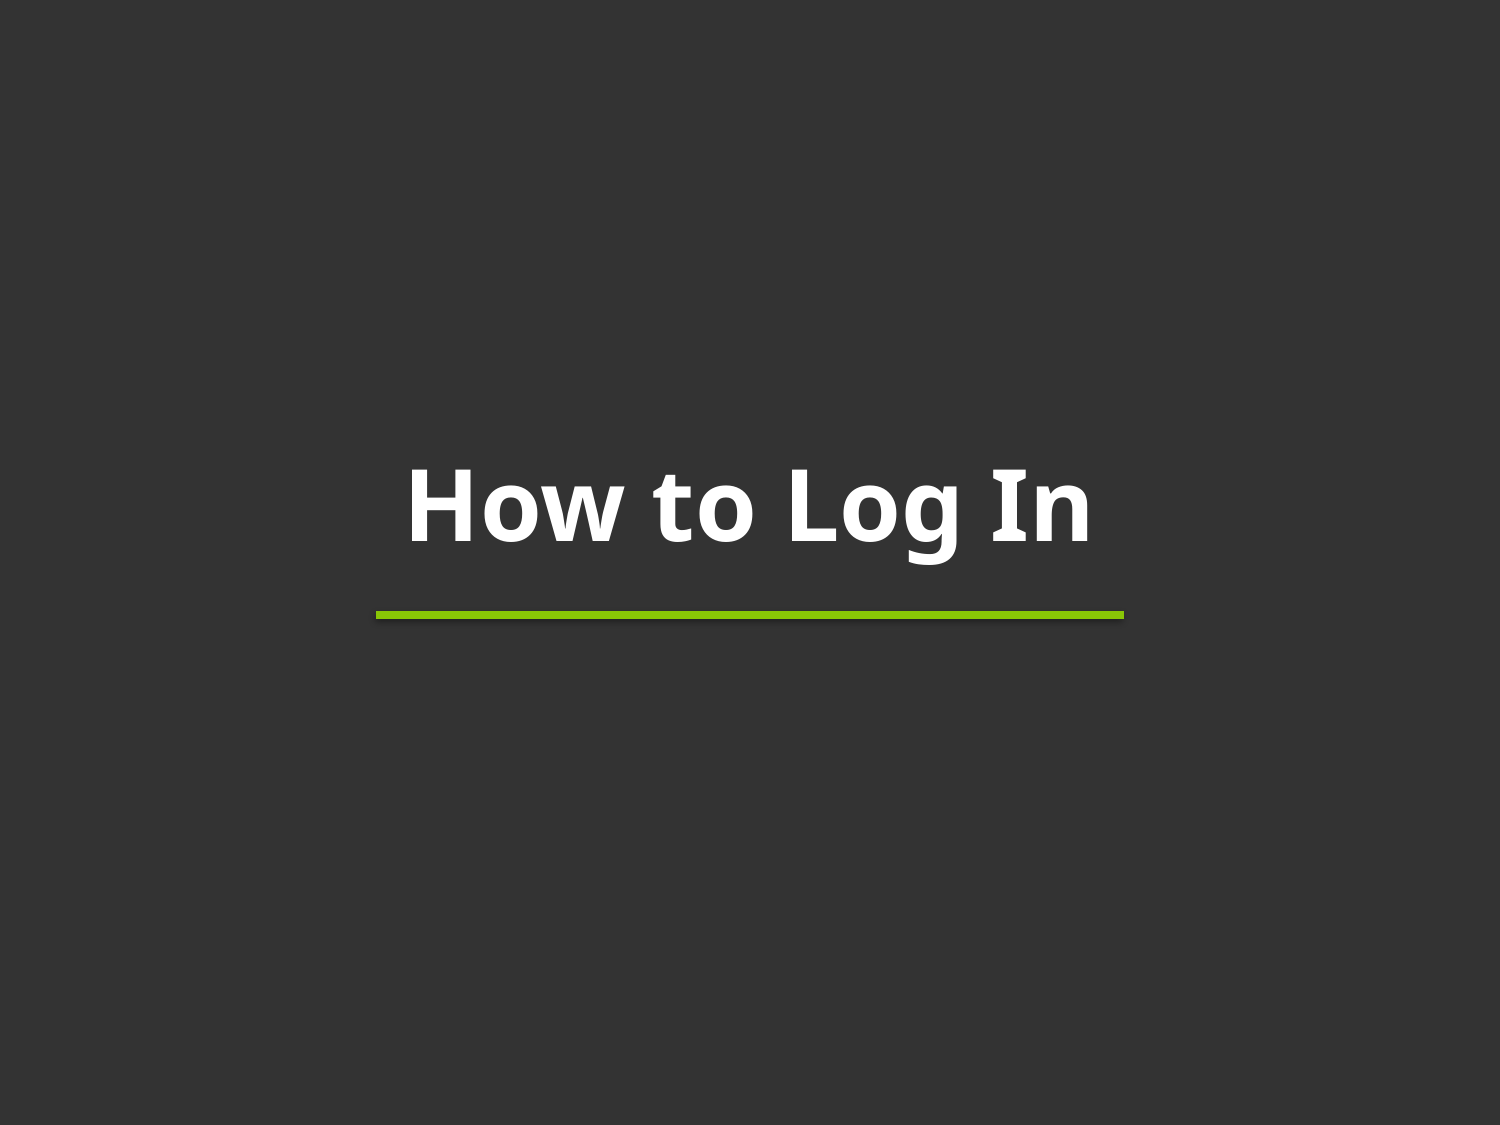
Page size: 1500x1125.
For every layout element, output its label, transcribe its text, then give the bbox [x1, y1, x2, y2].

text_box How to Log In [0, 433, 1500, 569]
